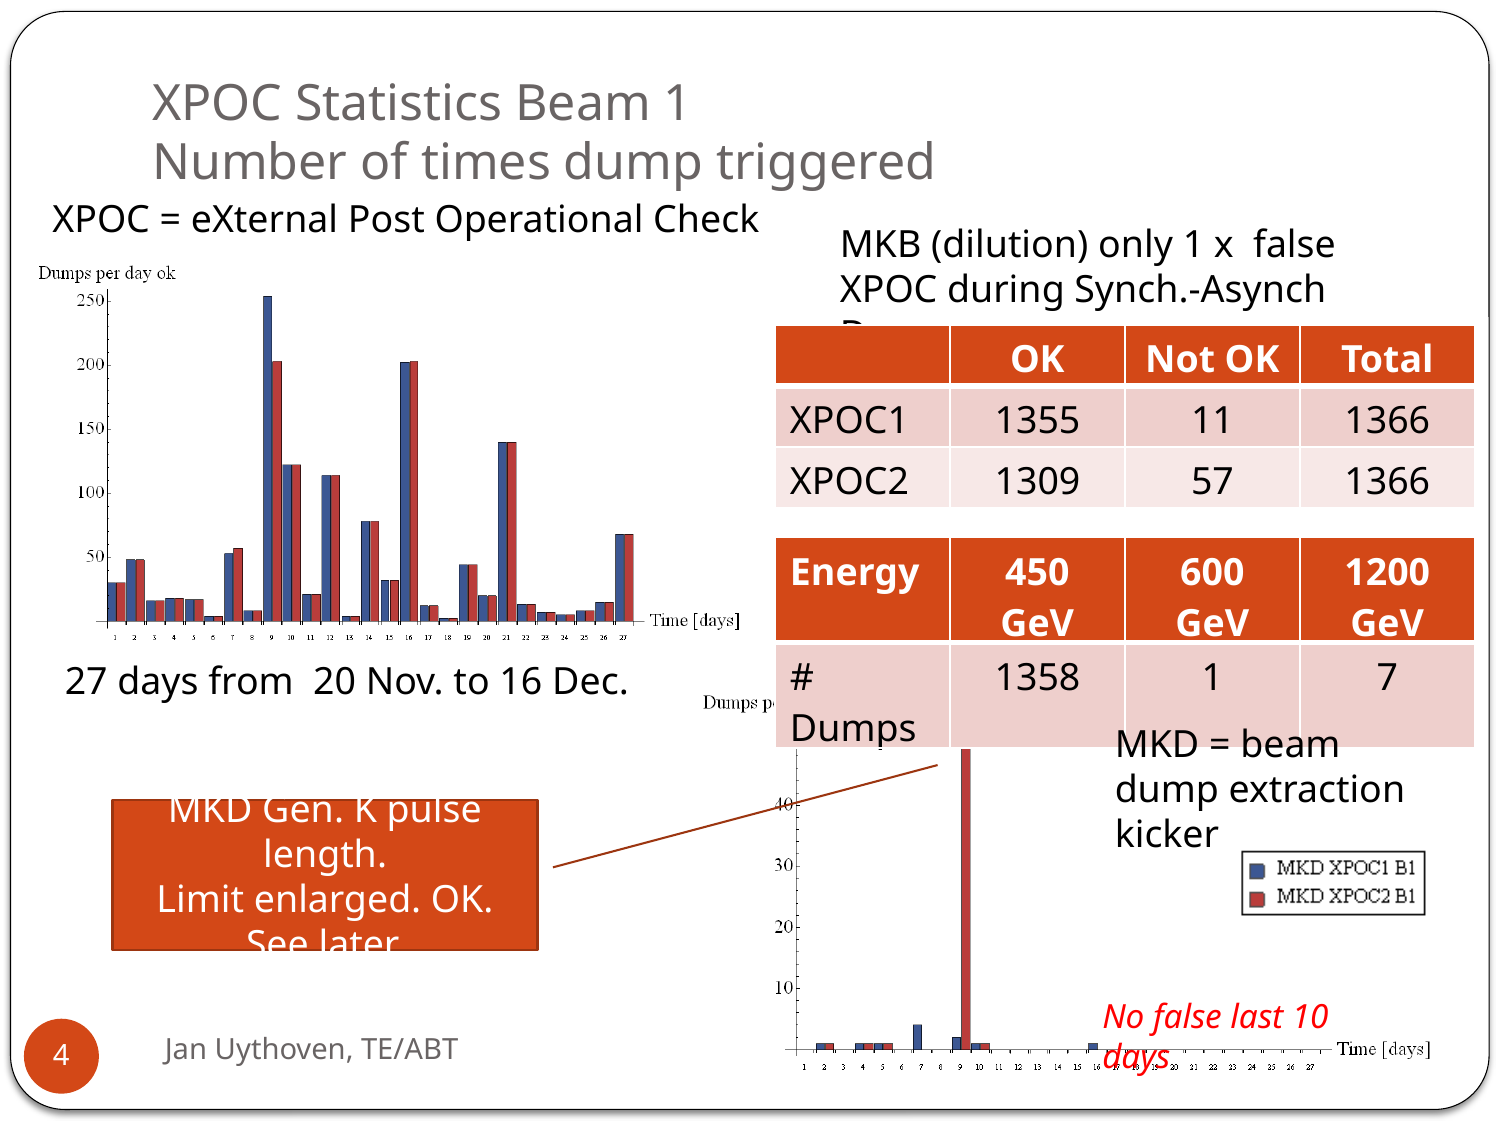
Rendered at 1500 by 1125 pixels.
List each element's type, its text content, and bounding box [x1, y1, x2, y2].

table_header Not OK [1126, 326, 1299, 383]
text_box MKD Gen. K pulse length. Limit enlarged. OK. See later. [111, 799, 539, 951]
table_header OK [951, 326, 1124, 383]
picture [699, 687, 1434, 1088]
table_cell 1366 [1301, 448, 1474, 507]
table_header Energy [776, 538, 949, 640]
table_header Total [1301, 326, 1474, 383]
text_box MKB (dilution) only 1 x false XPOC during Synch.-Asynch Dump [824, 212, 1438, 324]
text_box MKD Gen. K pulse length. Limit enlarged. OK. See later. [552, 829, 693, 869]
text_box 27 days from 20 Nov. to 16 Dec. [50, 660, 700, 710]
table_cell 7 [1301, 645, 1474, 747]
table_cell 1366 [1301, 389, 1474, 446]
table_cell 1 [1126, 645, 1299, 685]
table_cell XPOC2 [776, 448, 949, 507]
table_cell XPOC1 [776, 389, 949, 446]
picture [37, 262, 745, 651]
table_header 1200 GeV [1301, 538, 1474, 640]
table_cell # Dumps [776, 645, 949, 685]
footer Jan Uythoven, TE/ABT [150, 1012, 693, 1088]
text_box XPOC = eXternal Post Operational Check [37, 187, 788, 248]
table_header 450 GeV [951, 538, 1124, 640]
table_cell 1309 [951, 448, 1124, 507]
table_header 600 GeV [1126, 538, 1299, 640]
slide_number 4 [23, 1018, 99, 1094]
table_cell 1355 [951, 389, 1124, 446]
table_cell 11 [1126, 389, 1299, 446]
table_header [776, 326, 949, 383]
table_cell 57 [1126, 448, 1299, 507]
table_cell 1358 [951, 645, 1124, 685]
title XPOC Statistics Beam 1 Number of times dump triggered [137, 62, 1413, 205]
